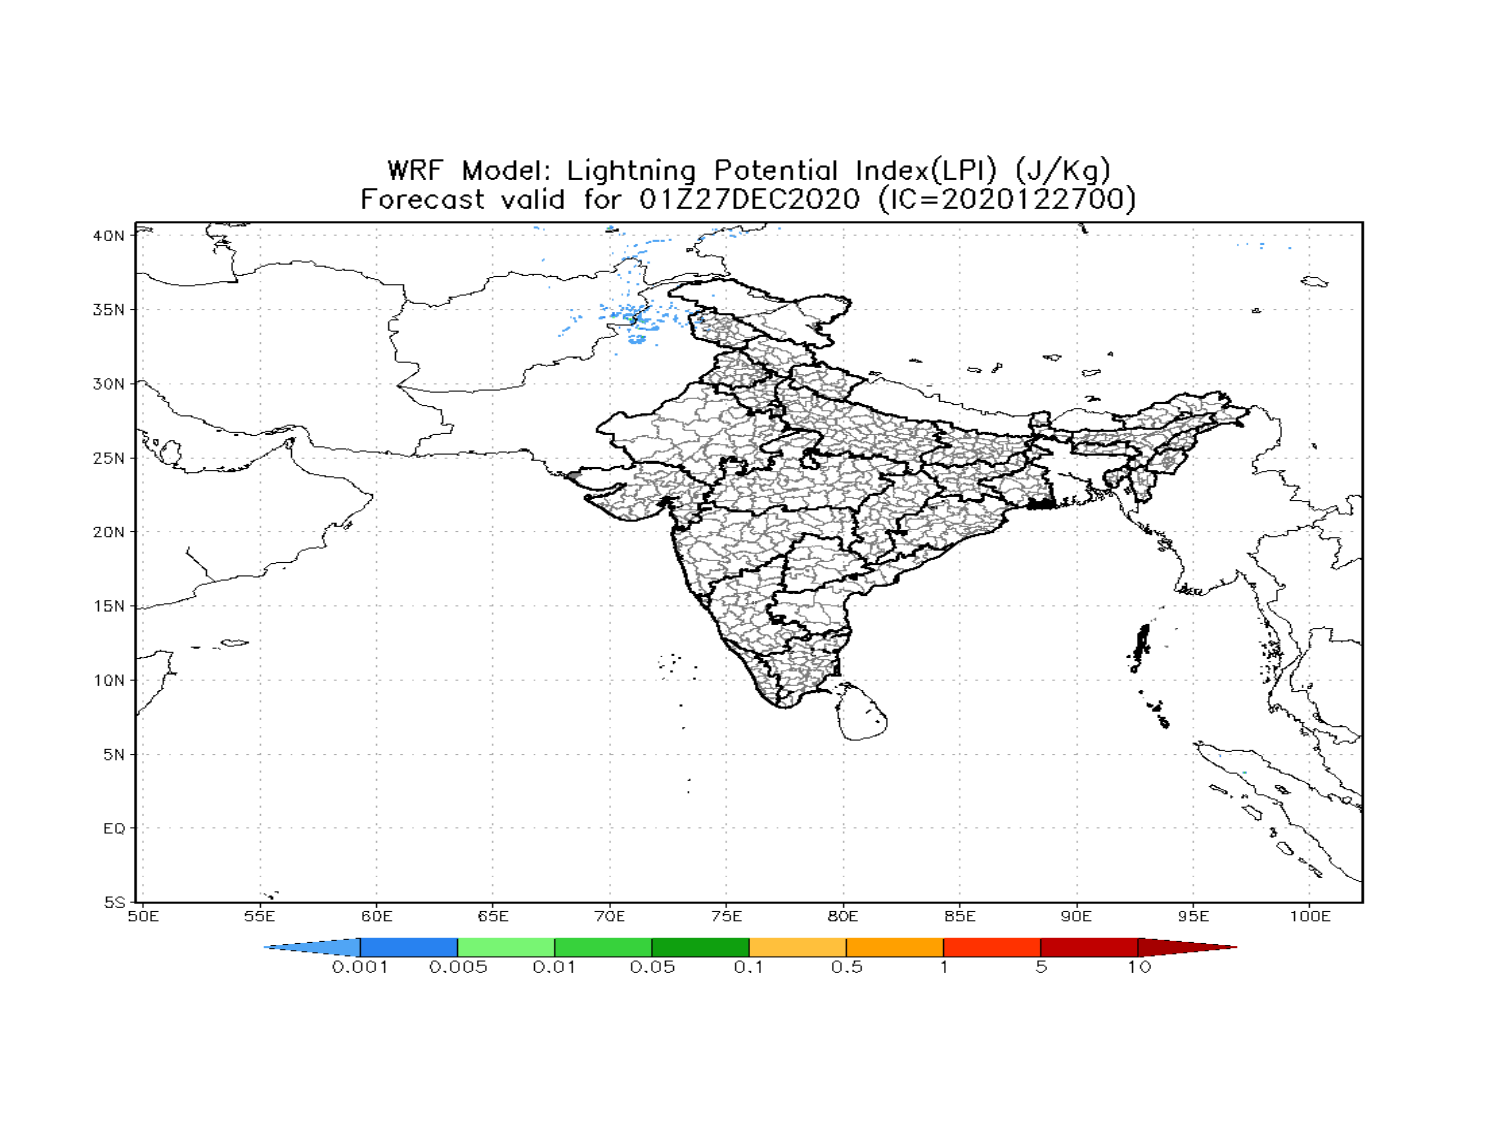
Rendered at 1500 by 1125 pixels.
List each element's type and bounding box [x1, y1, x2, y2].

picture [74, 149, 1426, 976]
